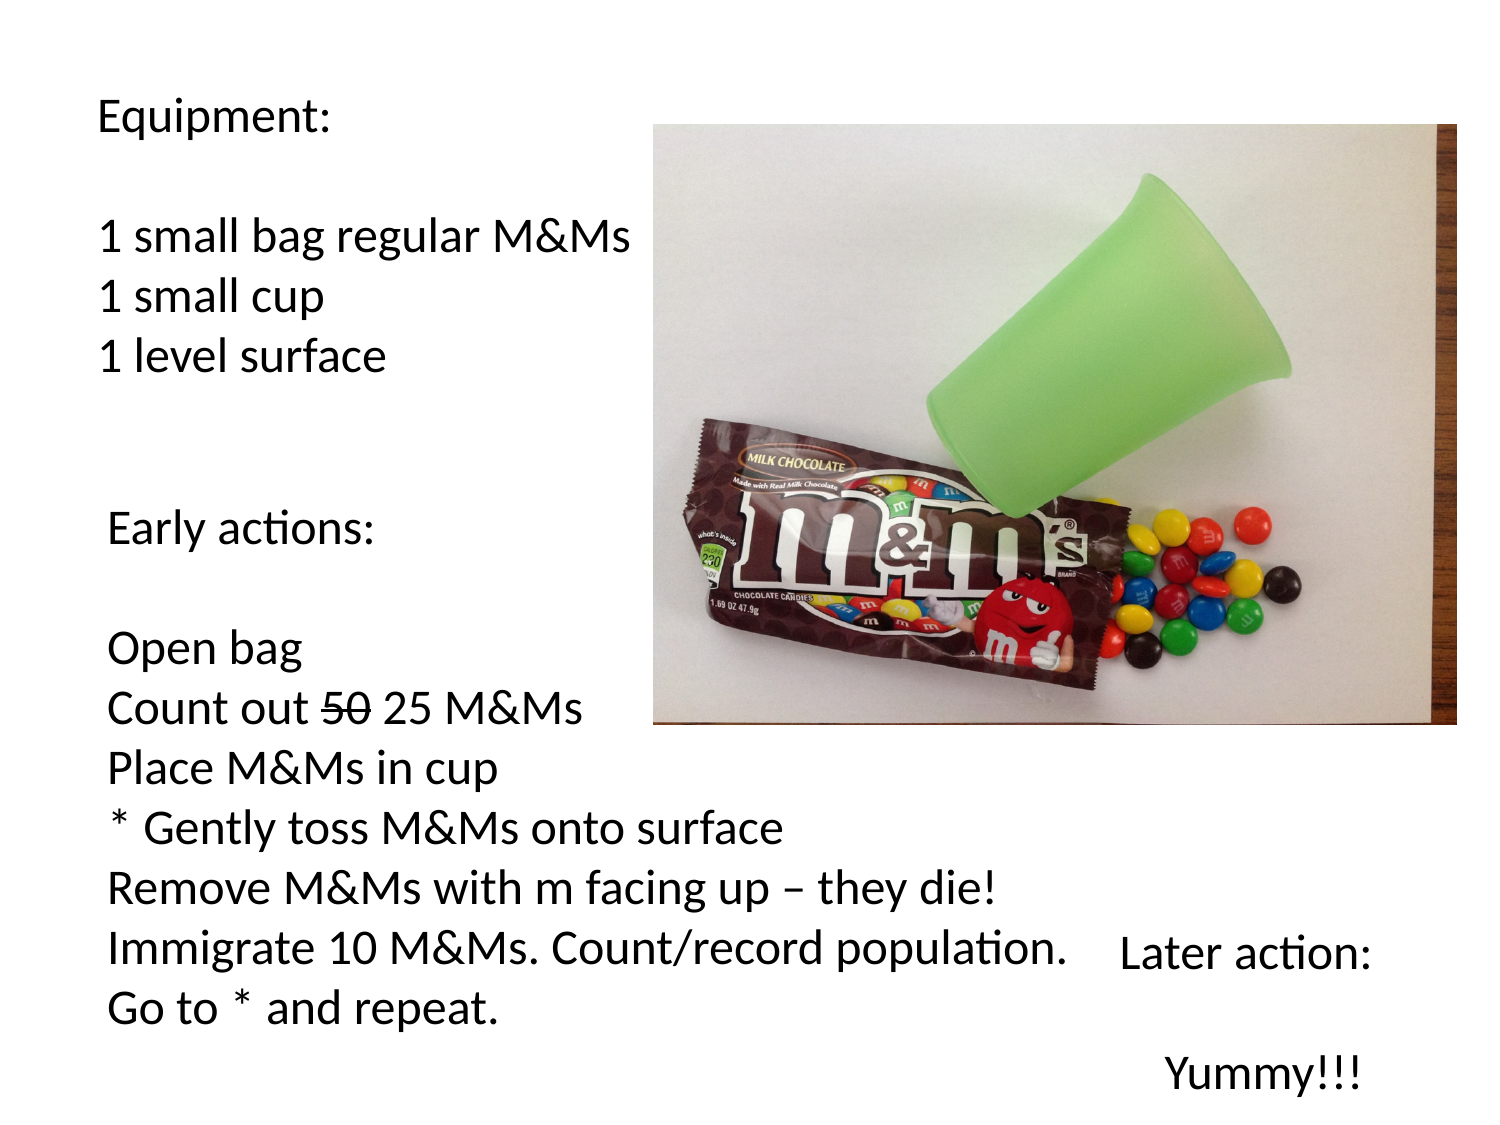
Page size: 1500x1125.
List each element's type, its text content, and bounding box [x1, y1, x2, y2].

picture [653, 124, 1457, 726]
text_box Early actions: Open bag Count out 50 25 M&Ms Place M&Ms in cup * Gently toss M&Ms onto surface Remove M&Ms with m facing up – they die! Immigrate 10 M&Ms. Count/record population. Go to * and repeat. [92, 487, 1095, 1043]
text_box Later action: Yummy!!! [1104, 912, 1388, 1108]
text_box Equipment: 1 small bag regular M&Ms 1 small cup 1 level surface [82, 74, 647, 390]
